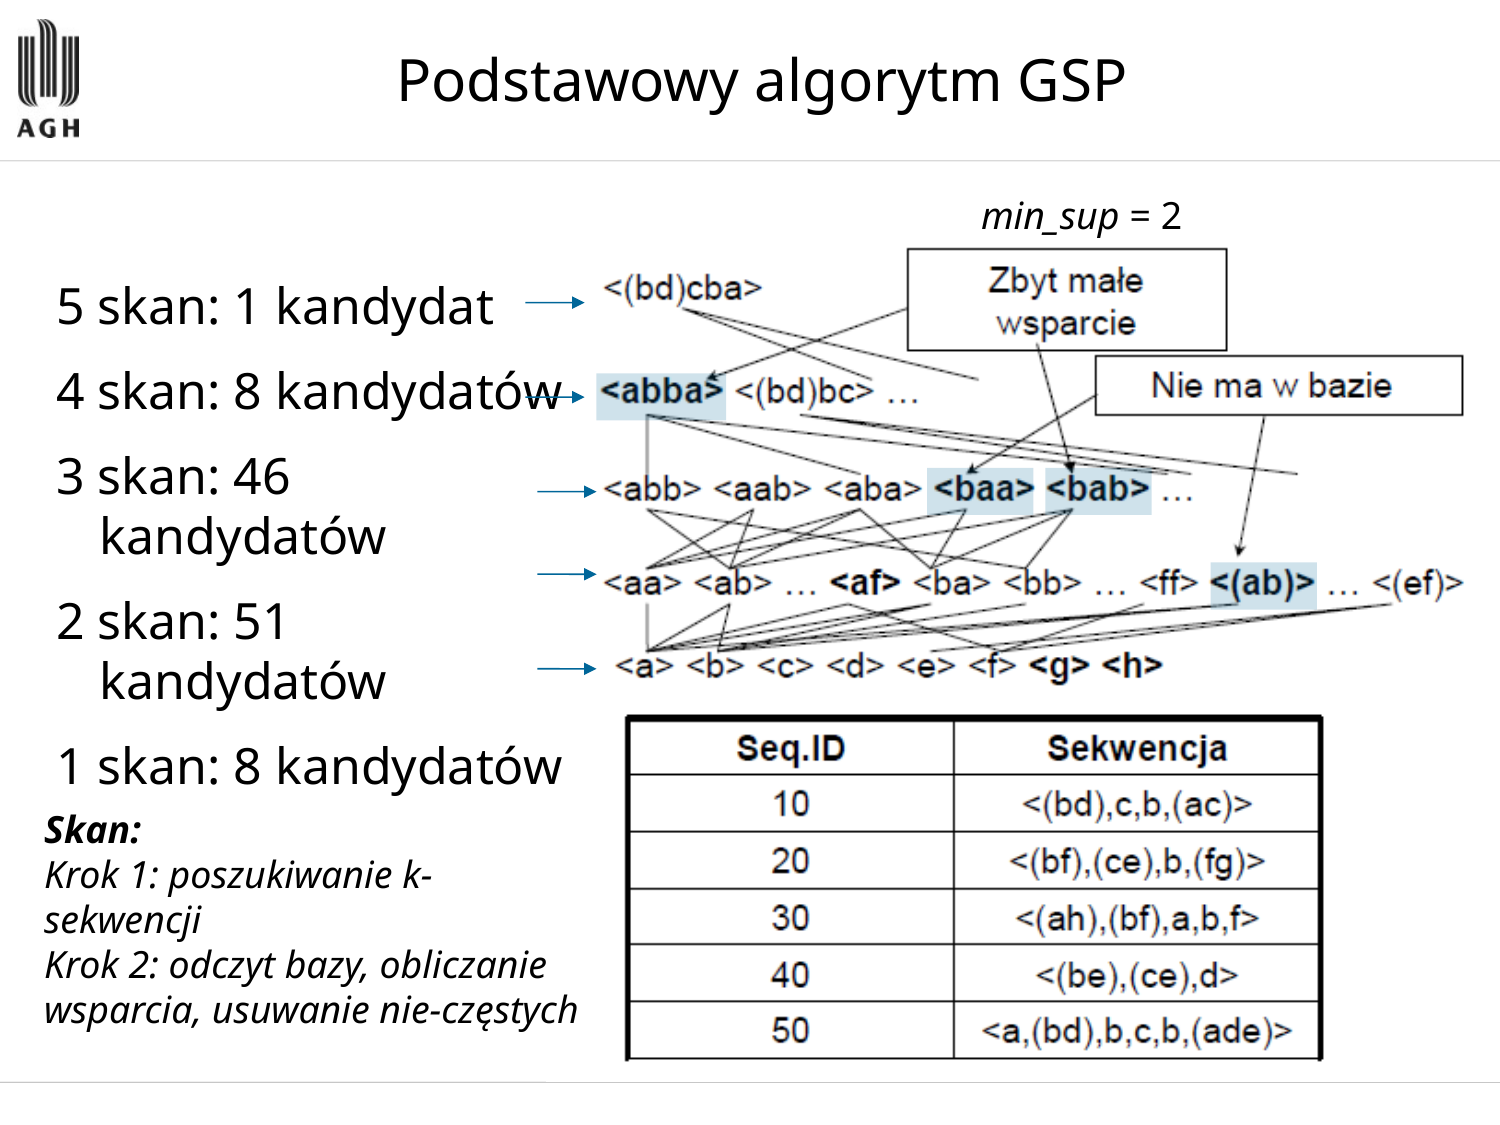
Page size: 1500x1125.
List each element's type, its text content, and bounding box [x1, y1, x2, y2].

title Podstawowy algorytm GSP [147, 30, 1377, 126]
picture [17, 19, 79, 138]
text_box [537, 568, 591, 581]
text_box [537, 485, 591, 498]
text_box [537, 662, 591, 676]
list 5 skan: 1 kandydat 4 skan: 8 kandydatów 3 skan: 46 kandydatów 2 skan: 51 kandydatów 1 skan: 8 kandydatów [40, 266, 591, 798]
text_box [525, 296, 585, 309]
text_box Skan: Krok 1: poszukiwanie k-sekwencji Krok 2: odczyt bazy, obliczanie wsparcia, usuwanie nie-częstych [29, 798, 591, 1039]
text_box min_sup = 2 [966, 184, 1198, 241]
picture [596, 243, 1474, 1069]
text_box [525, 390, 585, 404]
